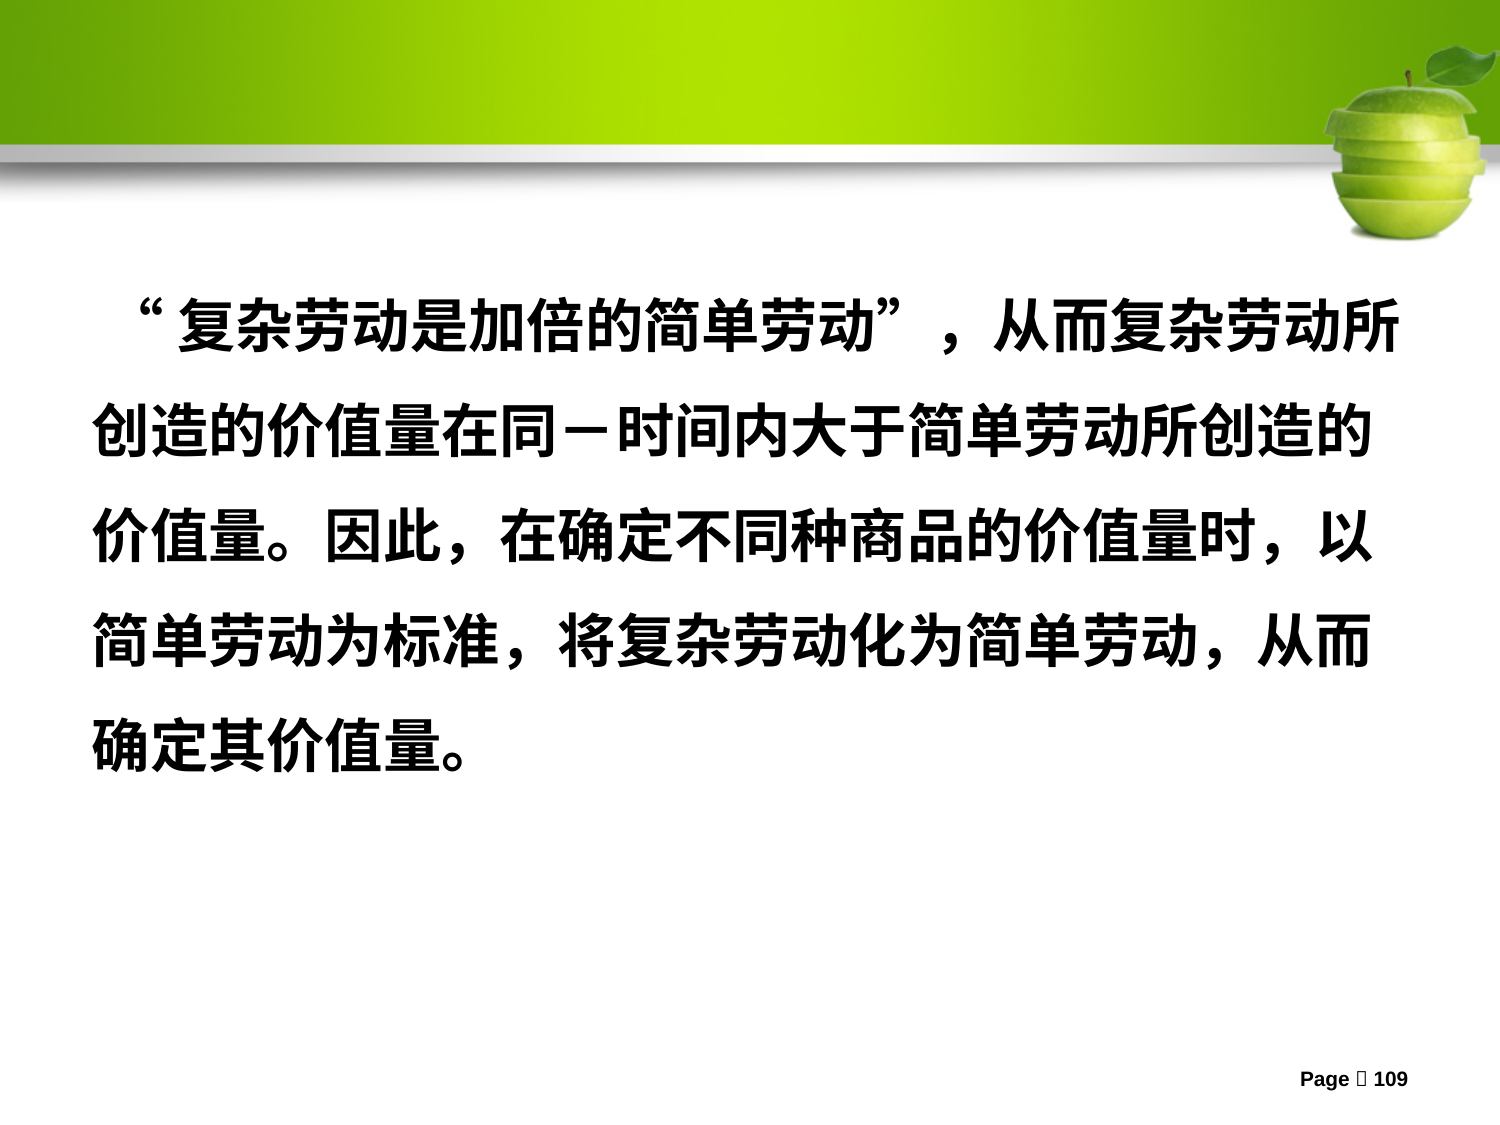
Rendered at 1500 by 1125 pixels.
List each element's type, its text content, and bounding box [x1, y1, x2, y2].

list “复杂劳动是加倍的简单劳动”，从而复杂劳动所创造的价值量在同－时间内大于简单劳动所创造的价值量。因此，在确定不同种商品的价值量时，以简单劳动为标准，将复杂劳动化为简单劳动，从而确定其价值量。 [76, 246, 1424, 1095]
slide_number Page  [1186, 1058, 1424, 1092]
picture [0, 0, 1500, 1125]
